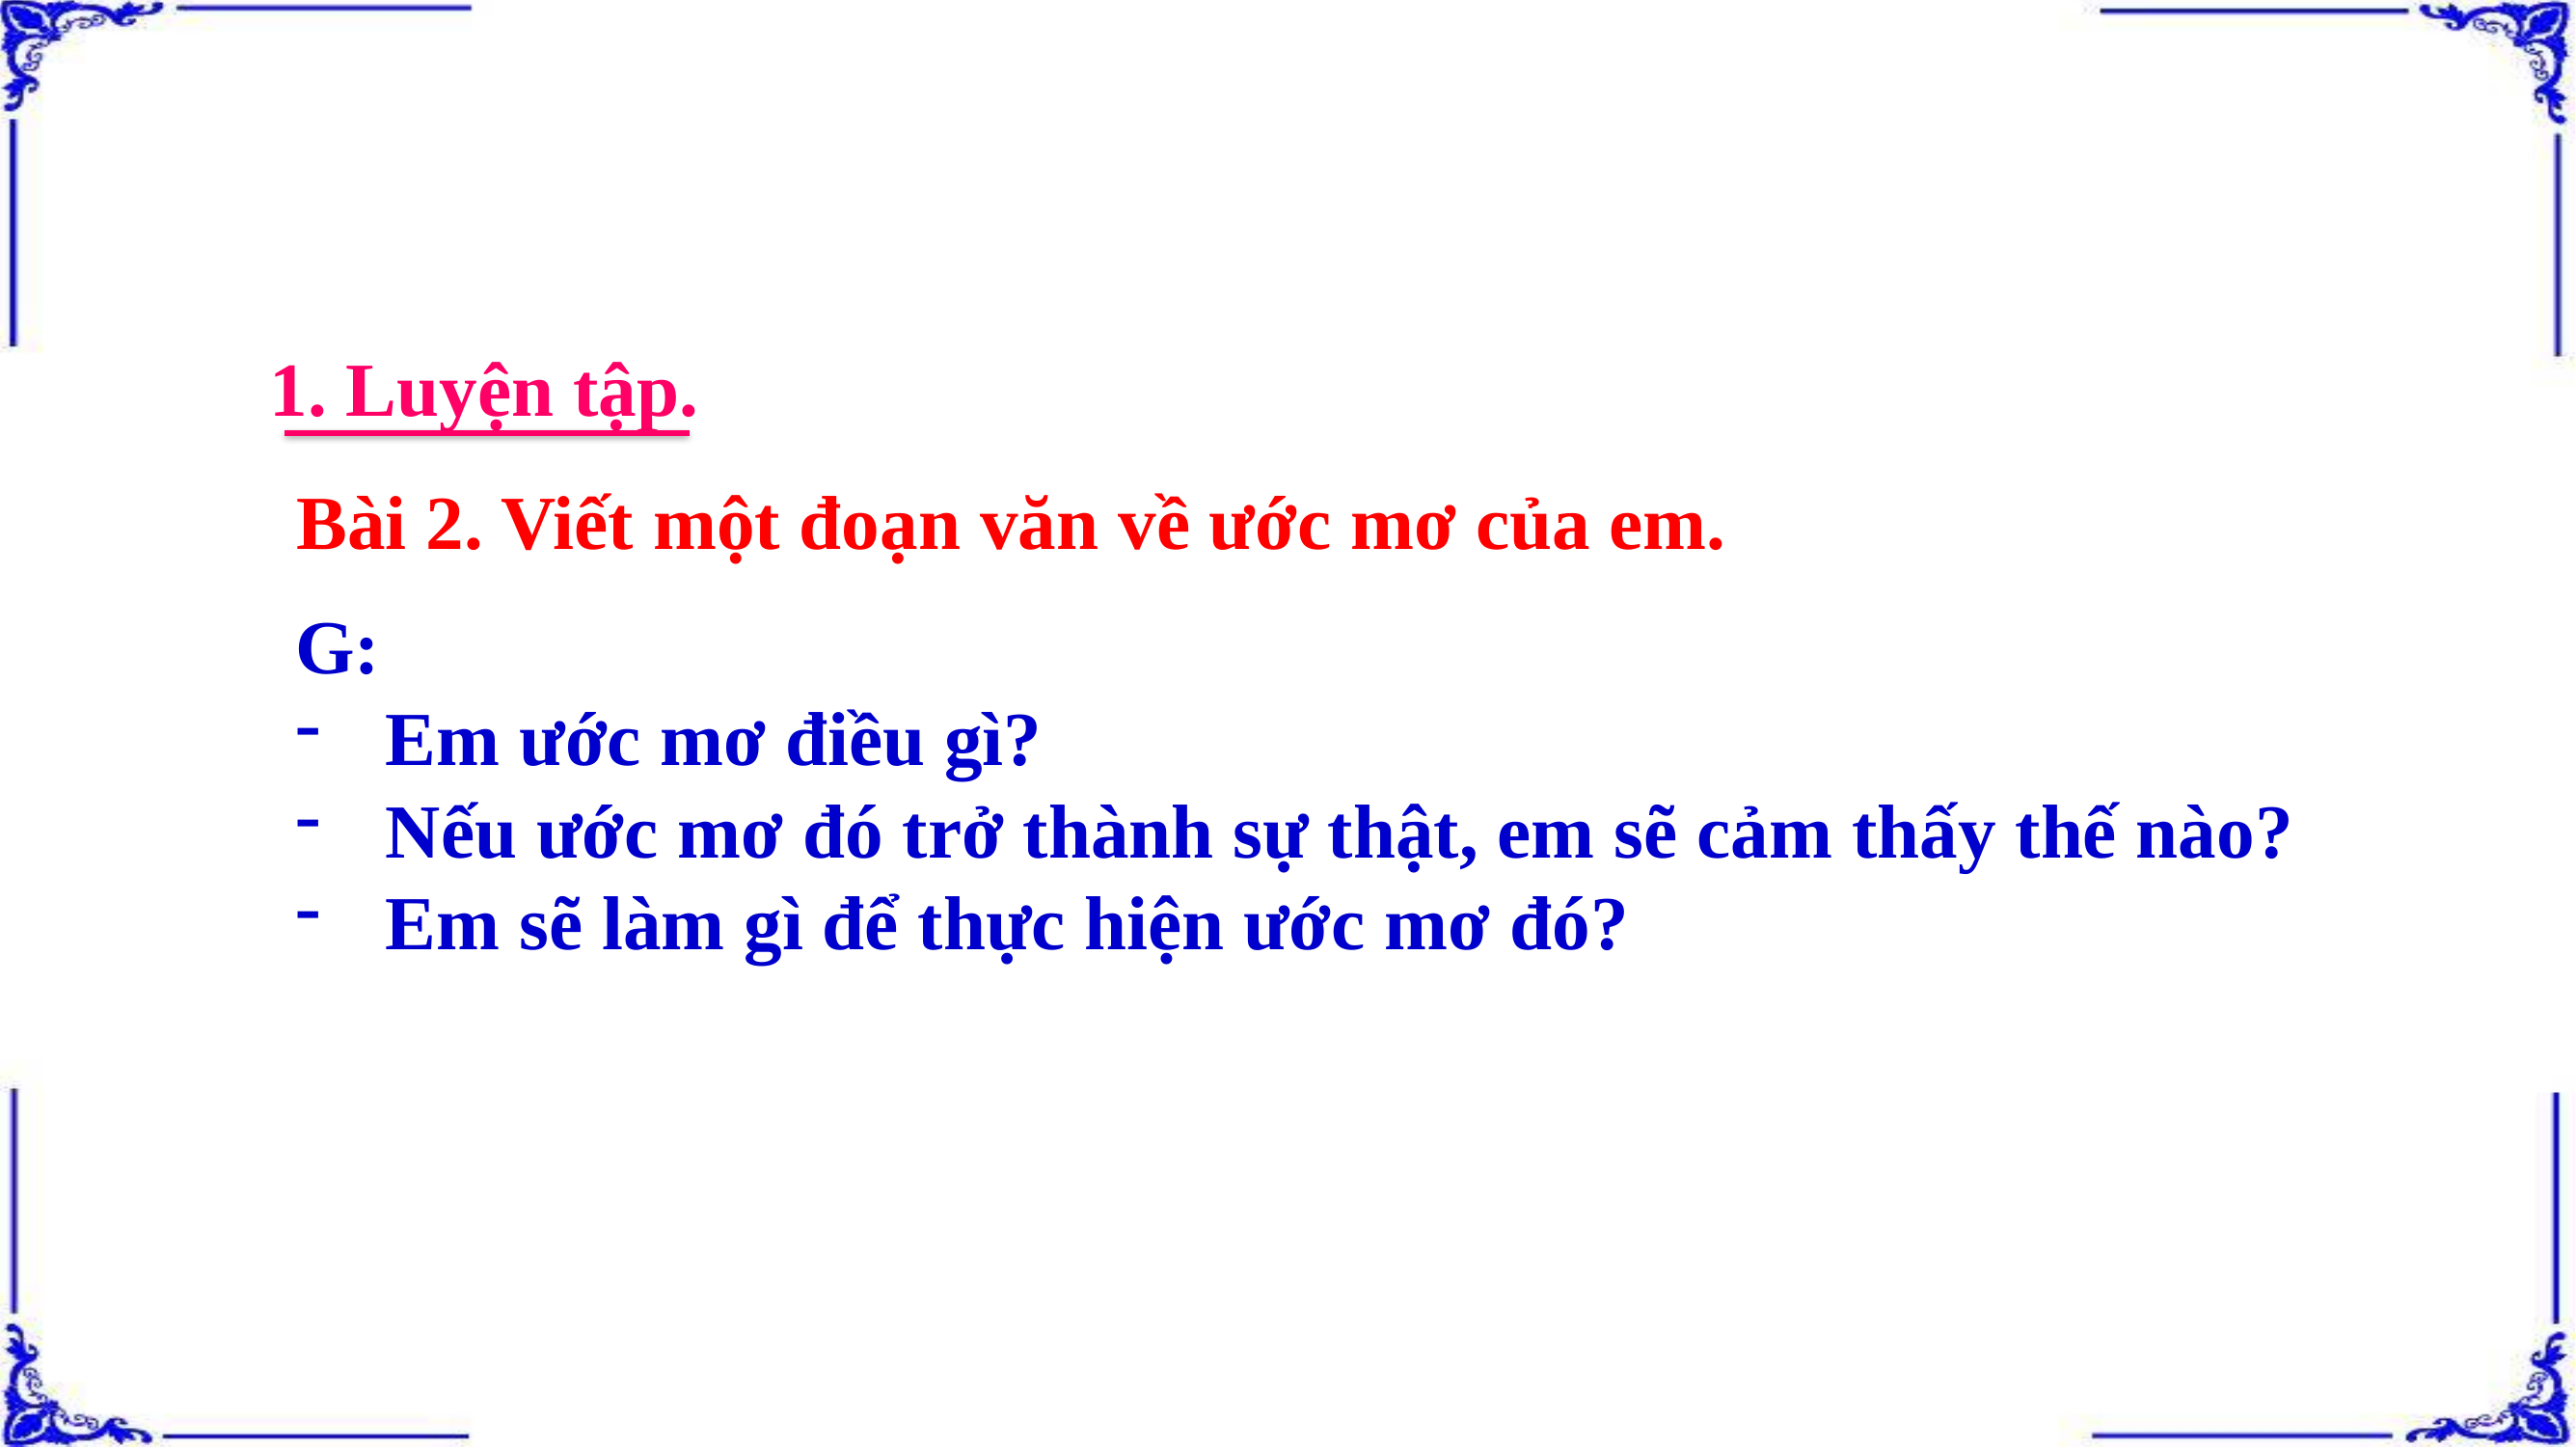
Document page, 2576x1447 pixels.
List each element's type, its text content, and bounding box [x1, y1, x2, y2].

text_box G: Em ước mơ điều gì? Nếu ước mơ đó trở thành sự thật, em sẽ cảm thấy thế nào? Em sẽ làm gì để thực hiện ước mơ đó? [281, 590, 2433, 972]
text_box Bài 2. Viết một đoạn văn về ước mơ của em. [282, 466, 2200, 573]
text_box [255, 332, 919, 441]
picture [0, 0, 2576, 1447]
